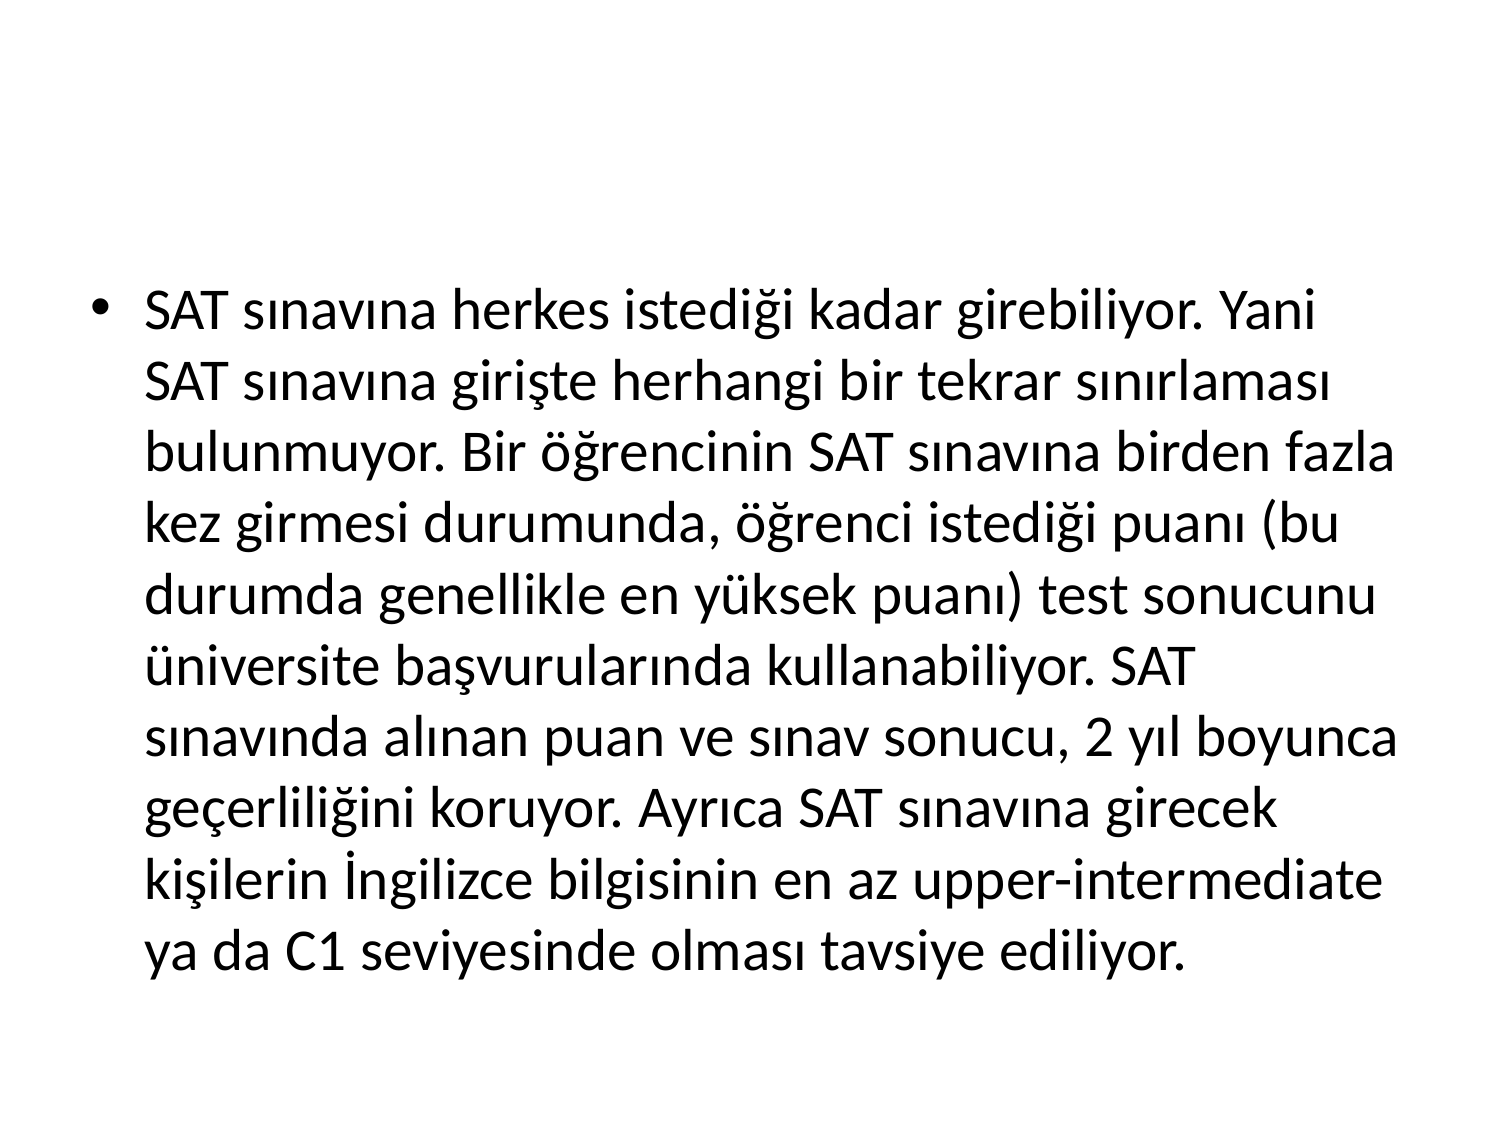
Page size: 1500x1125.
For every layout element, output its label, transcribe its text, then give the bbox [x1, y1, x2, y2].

list SAT sınavına herkes istediği kadar girebiliyor. Yani SAT sınavına girişte herhangi bir tekrar sınırlaması bulunmuyor. Bir öğrencinin SAT sınavına birden fazla kez girmesi durumunda, öğrenci istediği puanı (bu durumda genellikle en yüksek puanı) test sonucunu üniversite başvurularında kullanabiliyor. SAT sınavında alınan puan ve sınav sonucu, 2 yıl boyunca geçerliliğini koruyor. Ayrıca SAT sınavına girecek kişilerin İngilizce bilgisinin en az upper-intermediate ya da C1 seviyesinde olması tavsiye ediliyor. [75, 262, 1425, 1005]
